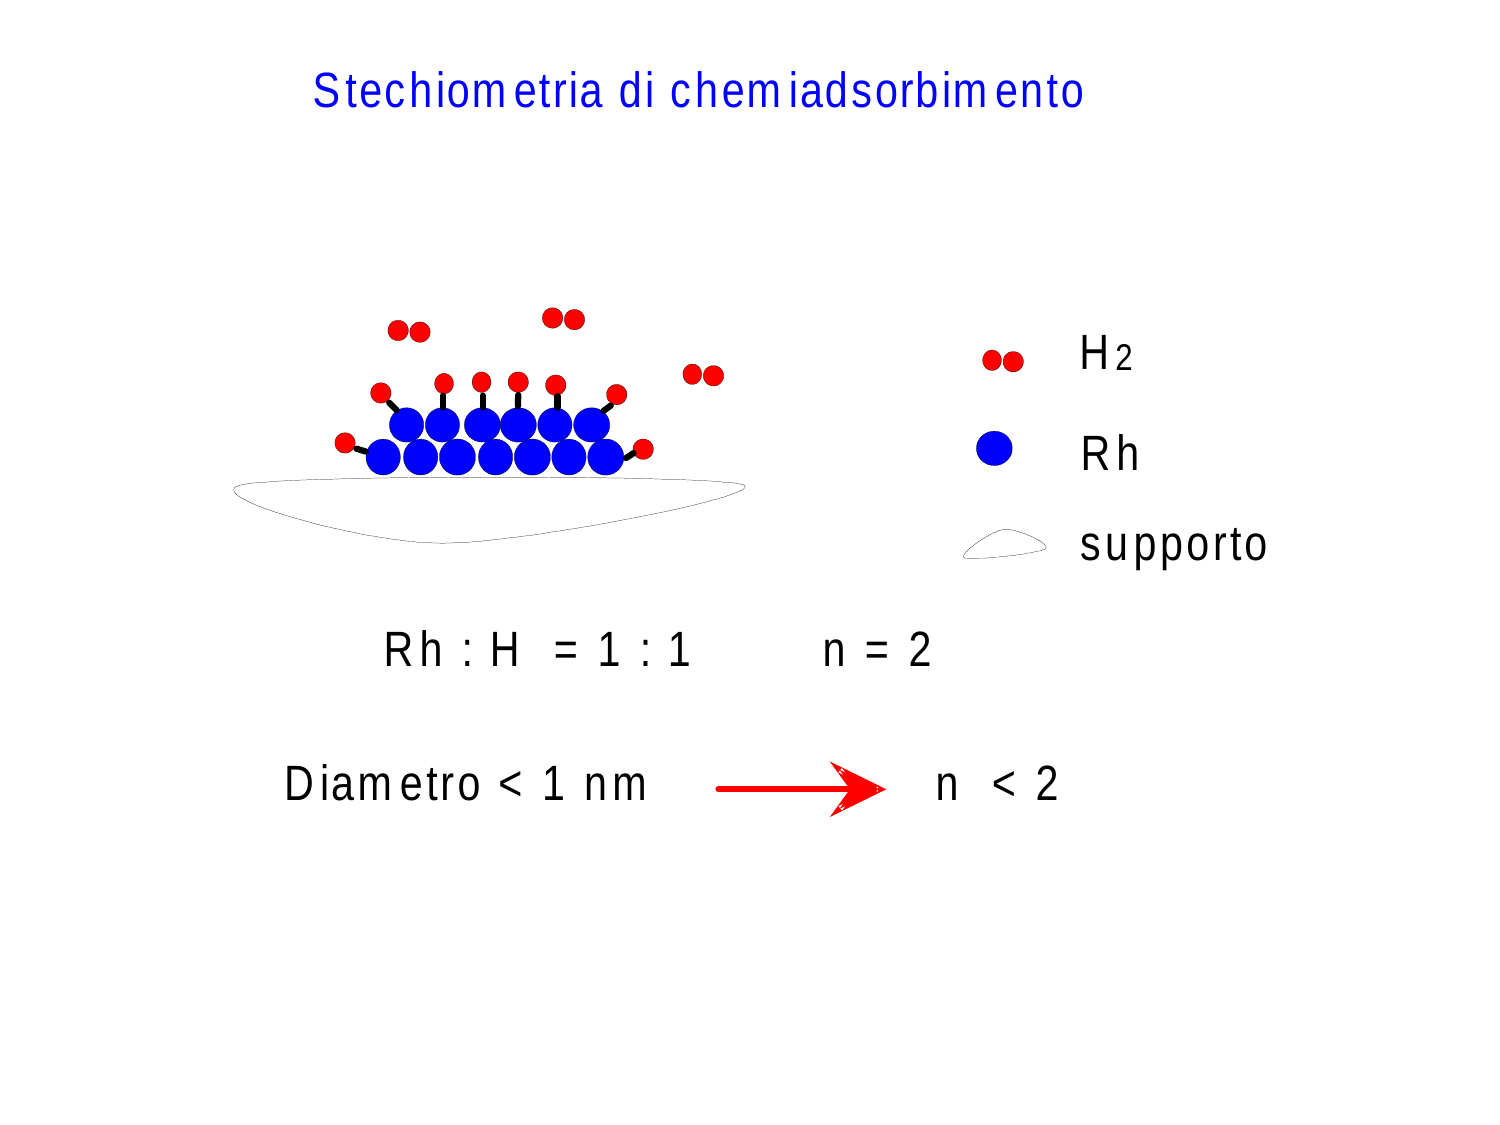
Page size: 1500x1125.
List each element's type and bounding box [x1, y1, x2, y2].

text_box [312, 62, 1114, 118]
text_box [226, 307, 1274, 818]
